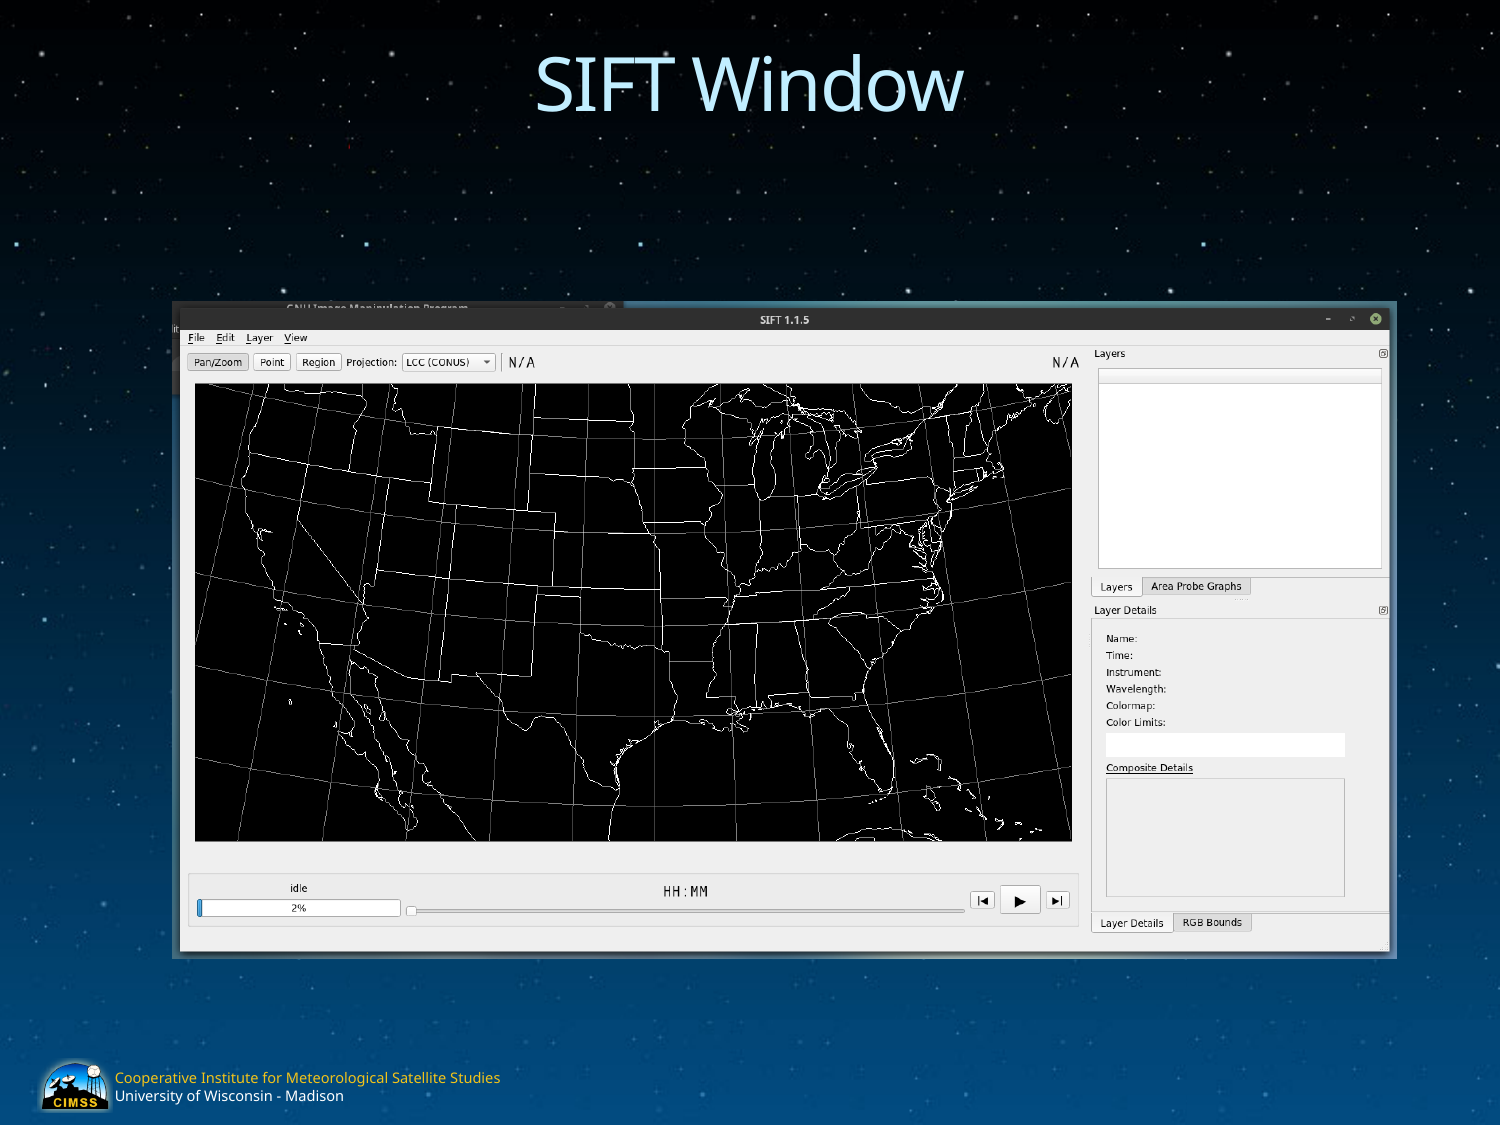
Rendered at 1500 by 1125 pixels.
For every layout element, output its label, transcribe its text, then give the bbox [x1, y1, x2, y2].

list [172, 301, 1398, 959]
picture [0, 0, 1500, 1125]
title SIFT Window [75, 0, 1425, 163]
